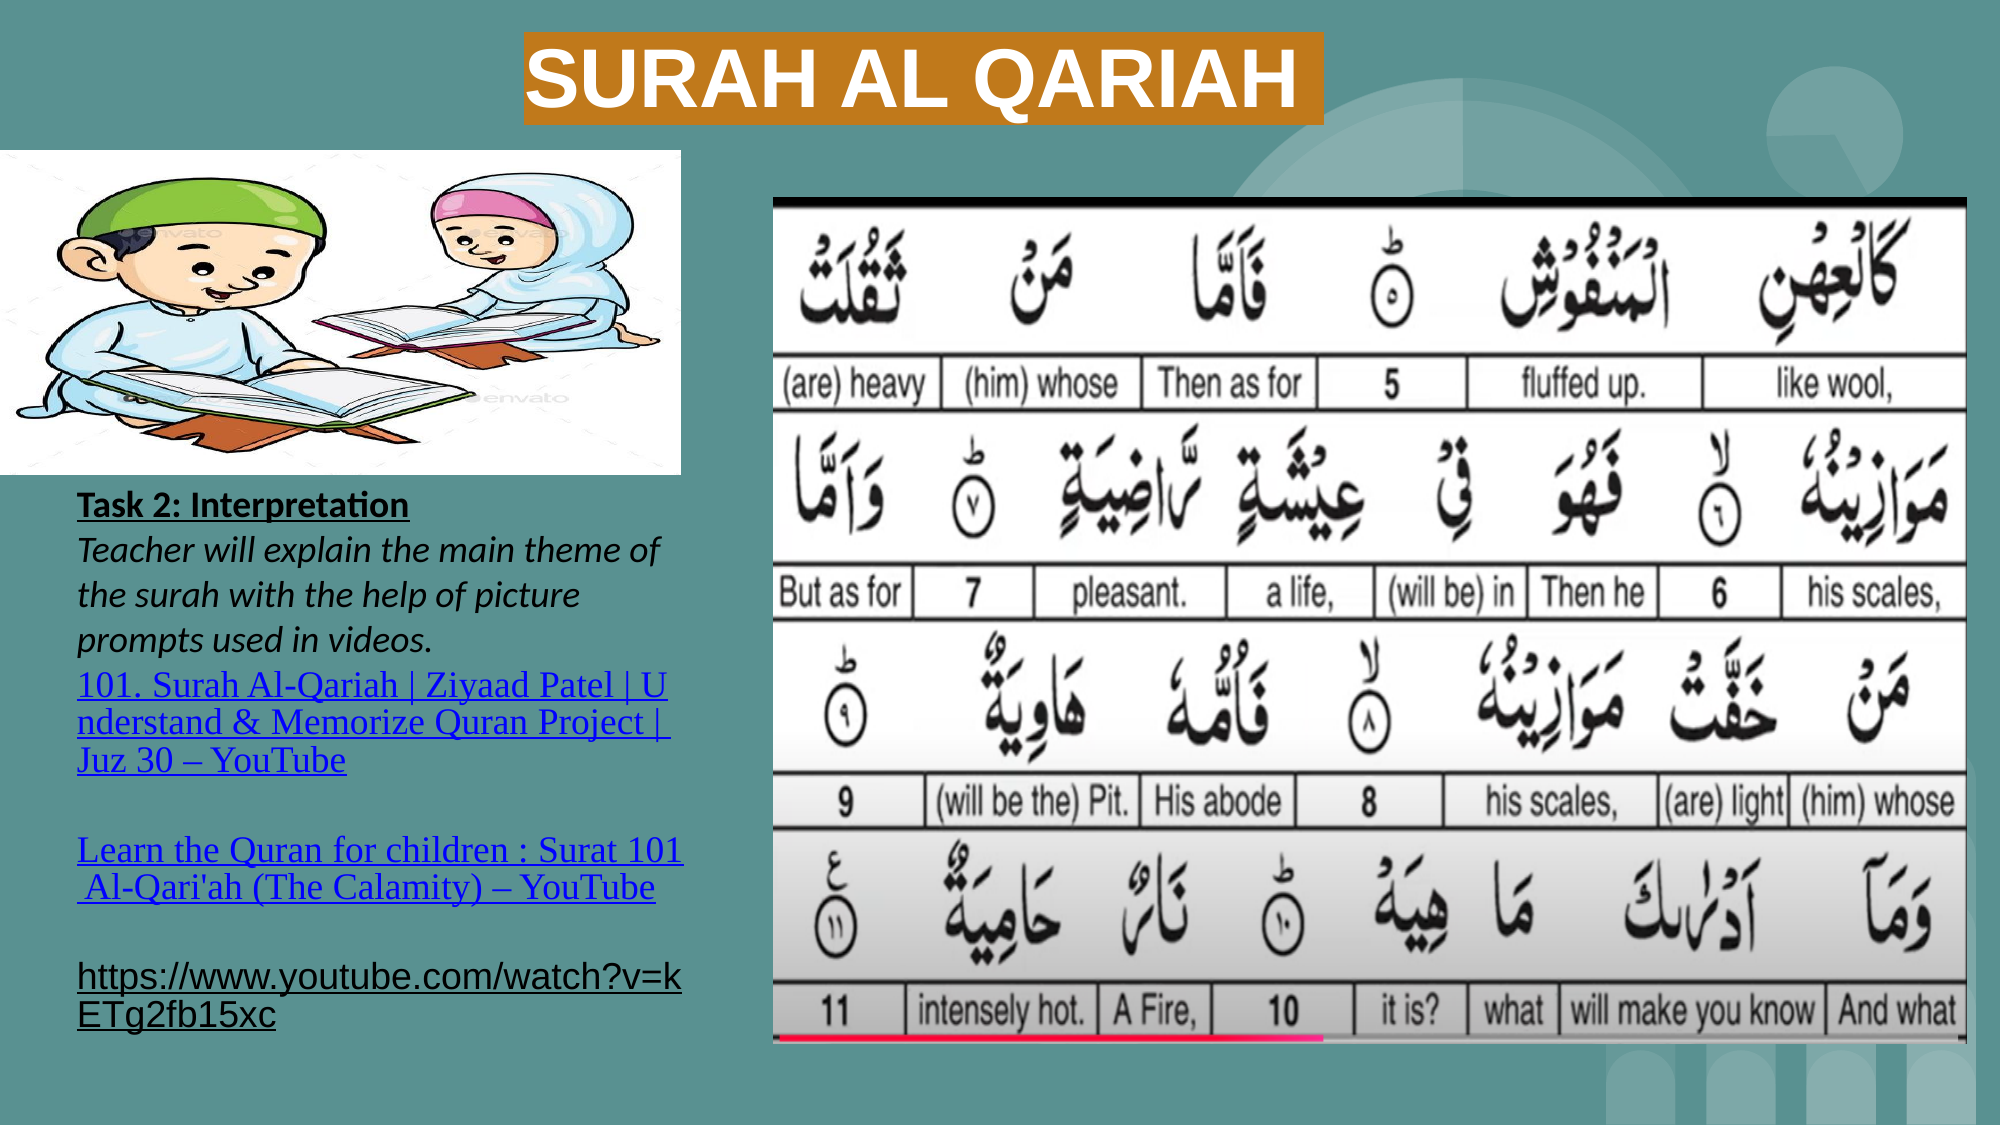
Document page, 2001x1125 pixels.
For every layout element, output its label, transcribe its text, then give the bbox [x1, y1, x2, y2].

picture [772, 196, 1968, 1044]
text_box SURAH AL QARIAH [424, 27, 1424, 133]
text_box Task 2: Interpretation Teacher will explain the main theme of the surah with the help of picture prompts used in videos. 101. Surah Al-Qariah | Ziyaad Patel | Understand & Memorize Quran Project | Juz 30 – YouTube Learn the Quran for children : Surat 101 Al-Qari'ah (The Calamity) – YouTube https://www.youtube.com/watch?v=kETg2fb15xc [61, 472, 701, 938]
picture [0, 149, 681, 475]
